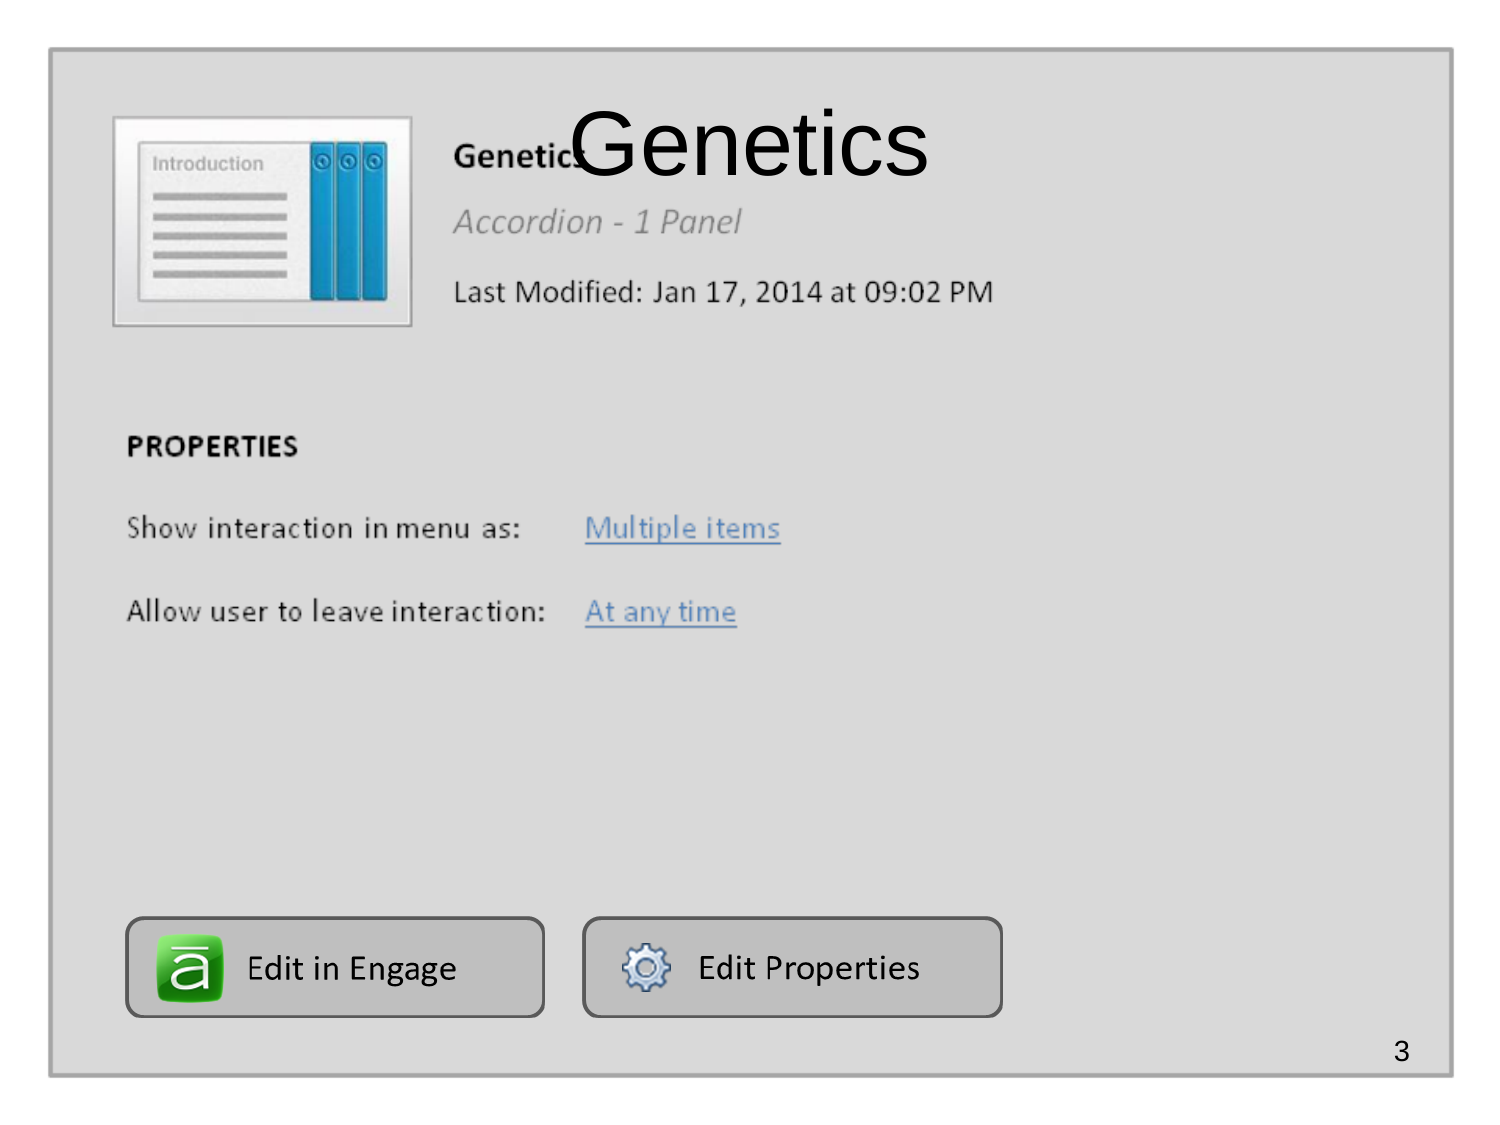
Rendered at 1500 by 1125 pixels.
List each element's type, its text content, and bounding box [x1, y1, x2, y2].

picture [0, 0, 1500, 1125]
slide_number 3 [1074, 1024, 1426, 1103]
title Genetics [75, 45, 1425, 233]
